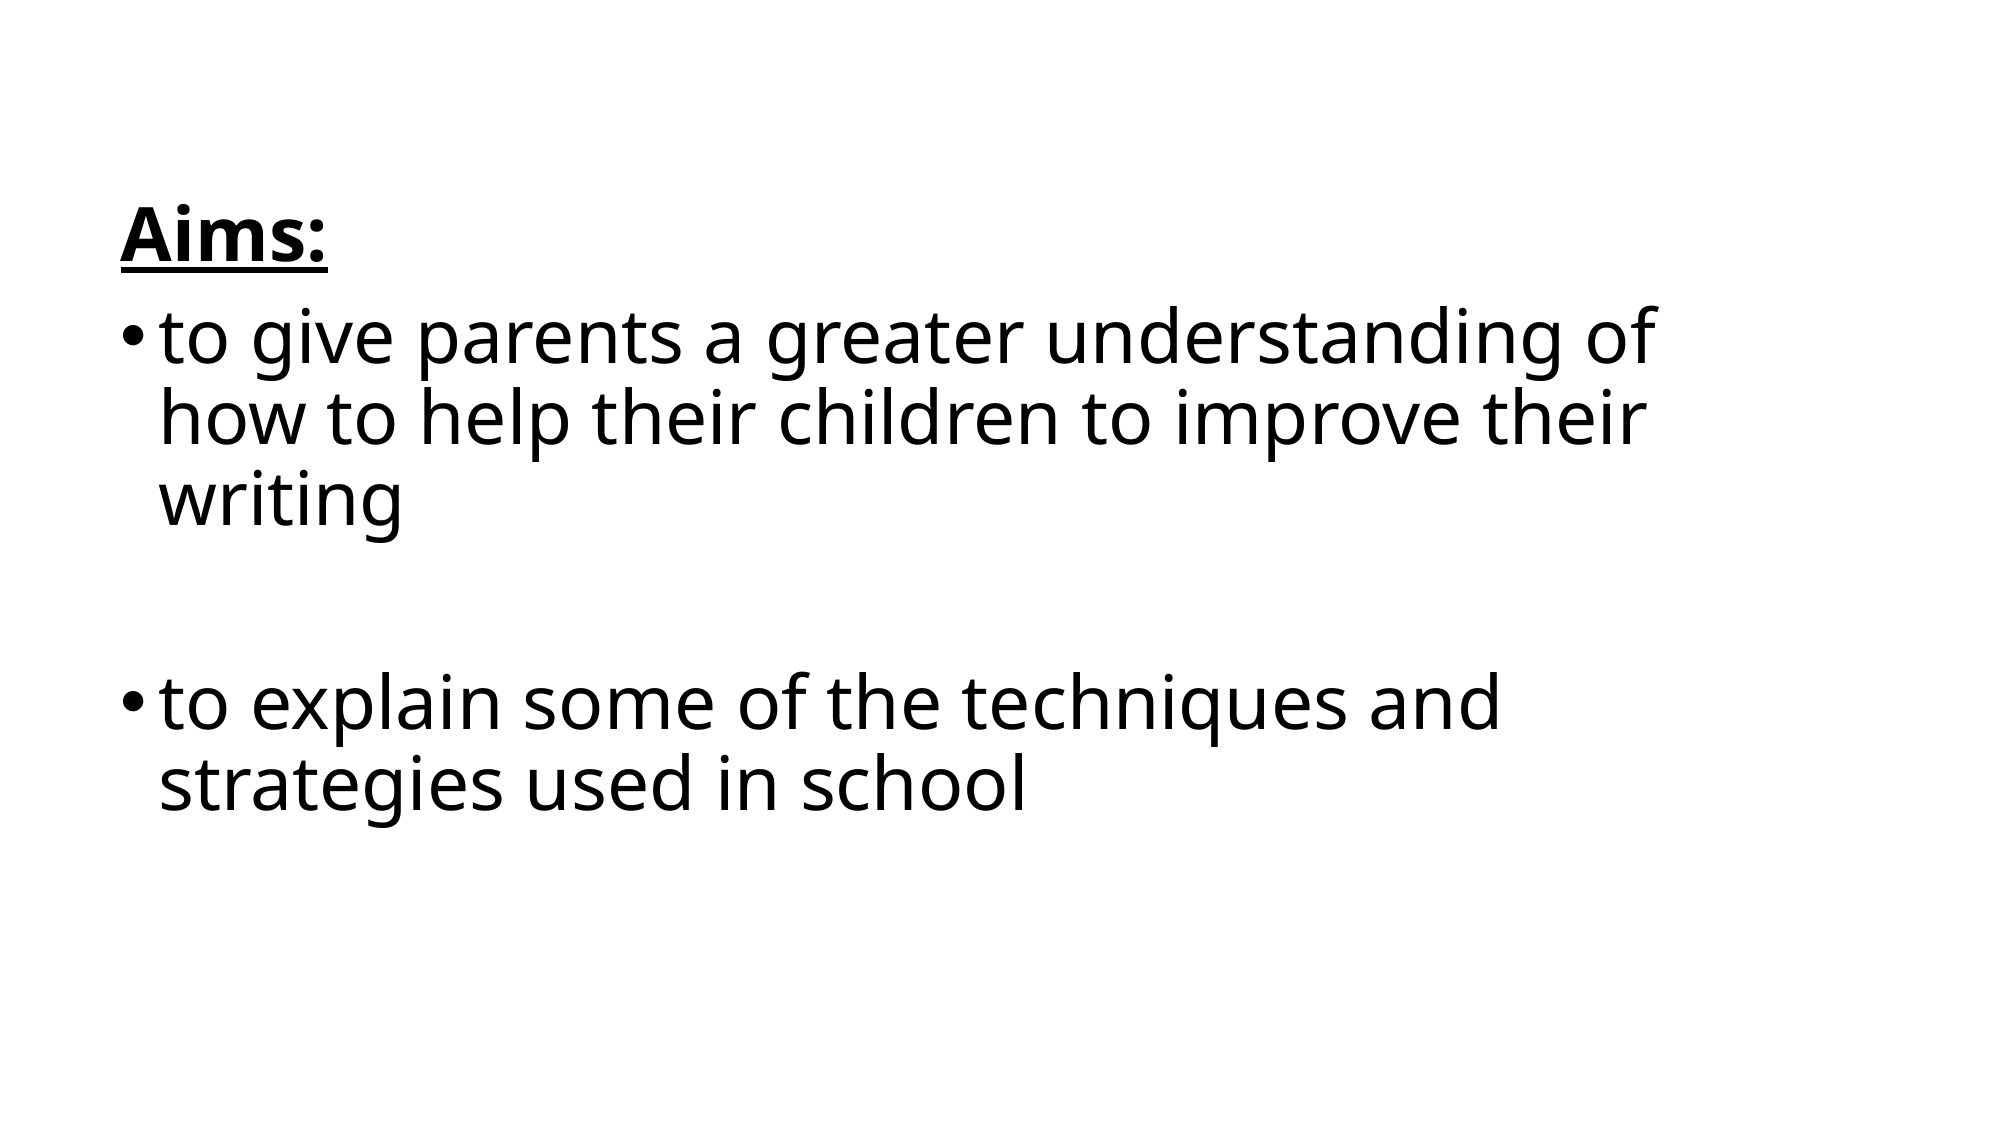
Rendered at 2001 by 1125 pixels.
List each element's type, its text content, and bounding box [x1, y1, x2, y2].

list Aims: to give parents a greater understanding of how to help their children to improve their writing to explain some of the techniques and strategies used in school [105, 98, 1829, 951]
